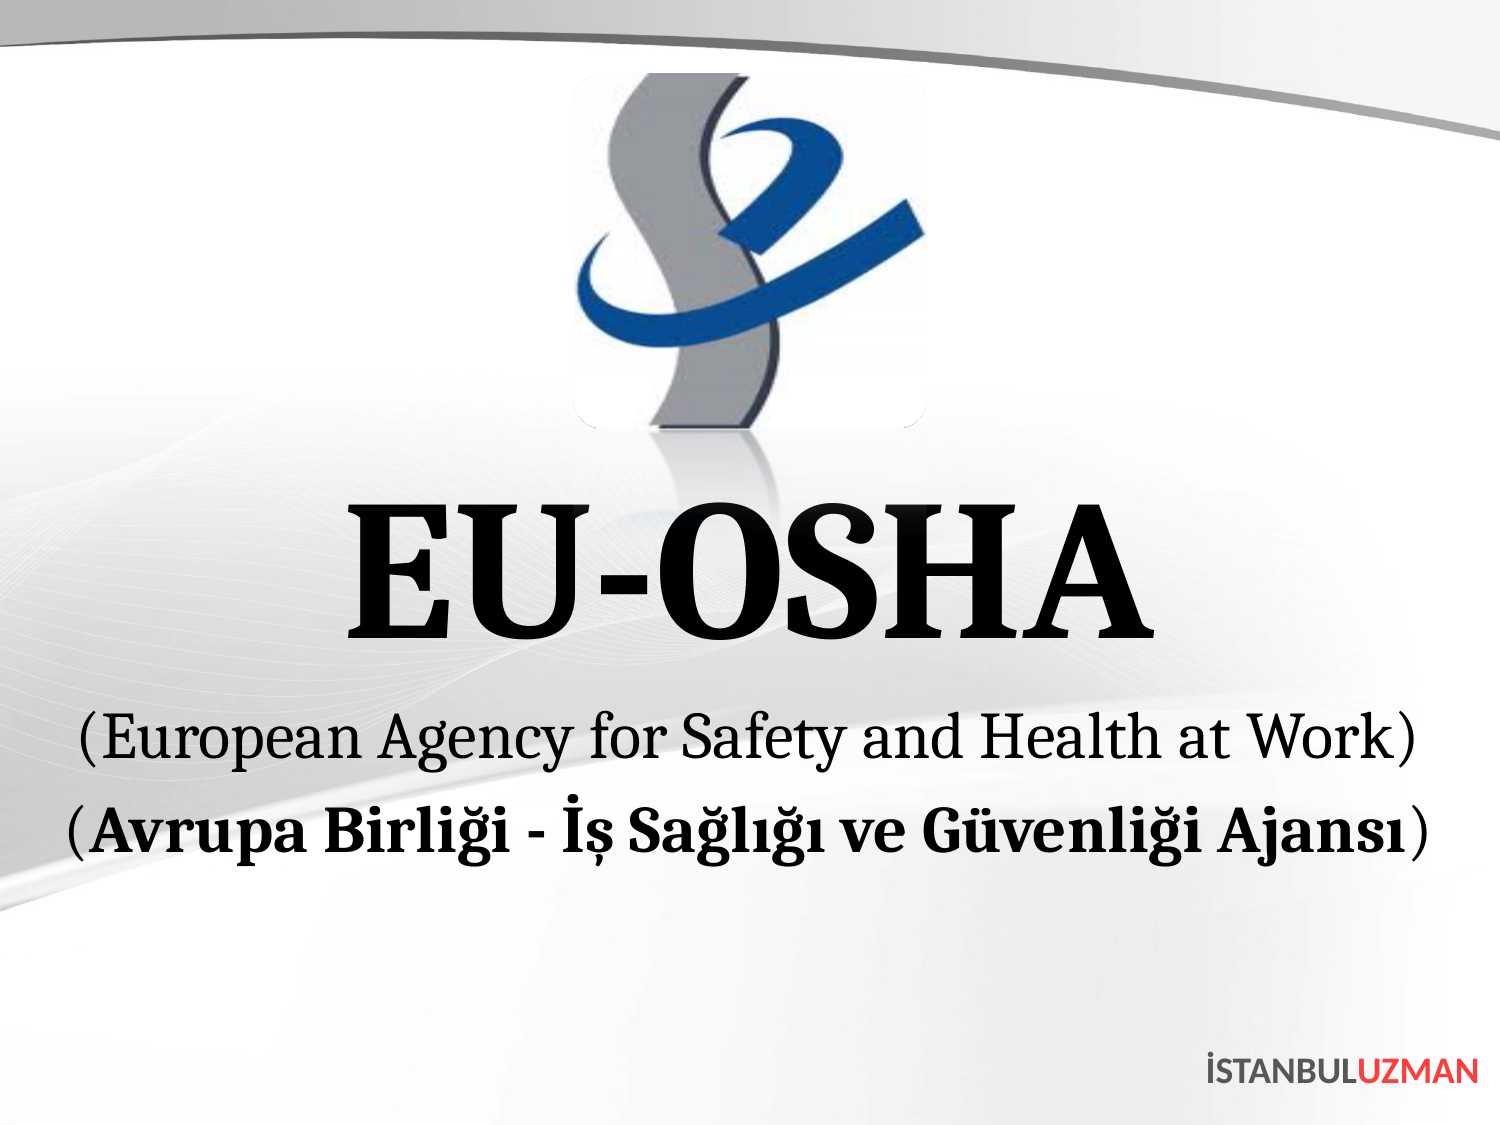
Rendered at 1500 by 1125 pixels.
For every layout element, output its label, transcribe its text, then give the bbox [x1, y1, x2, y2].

text_box EU-OSHA (European Agency for Safety and Health at Work) (Avrupa Birliği - İş Sağlığı ve Güvenliği Ajansı) [28, 479, 1469, 960]
text_box İSTANBULUZMAN [1133, 1046, 1480, 1125]
picture [0, 0, 1500, 1124]
